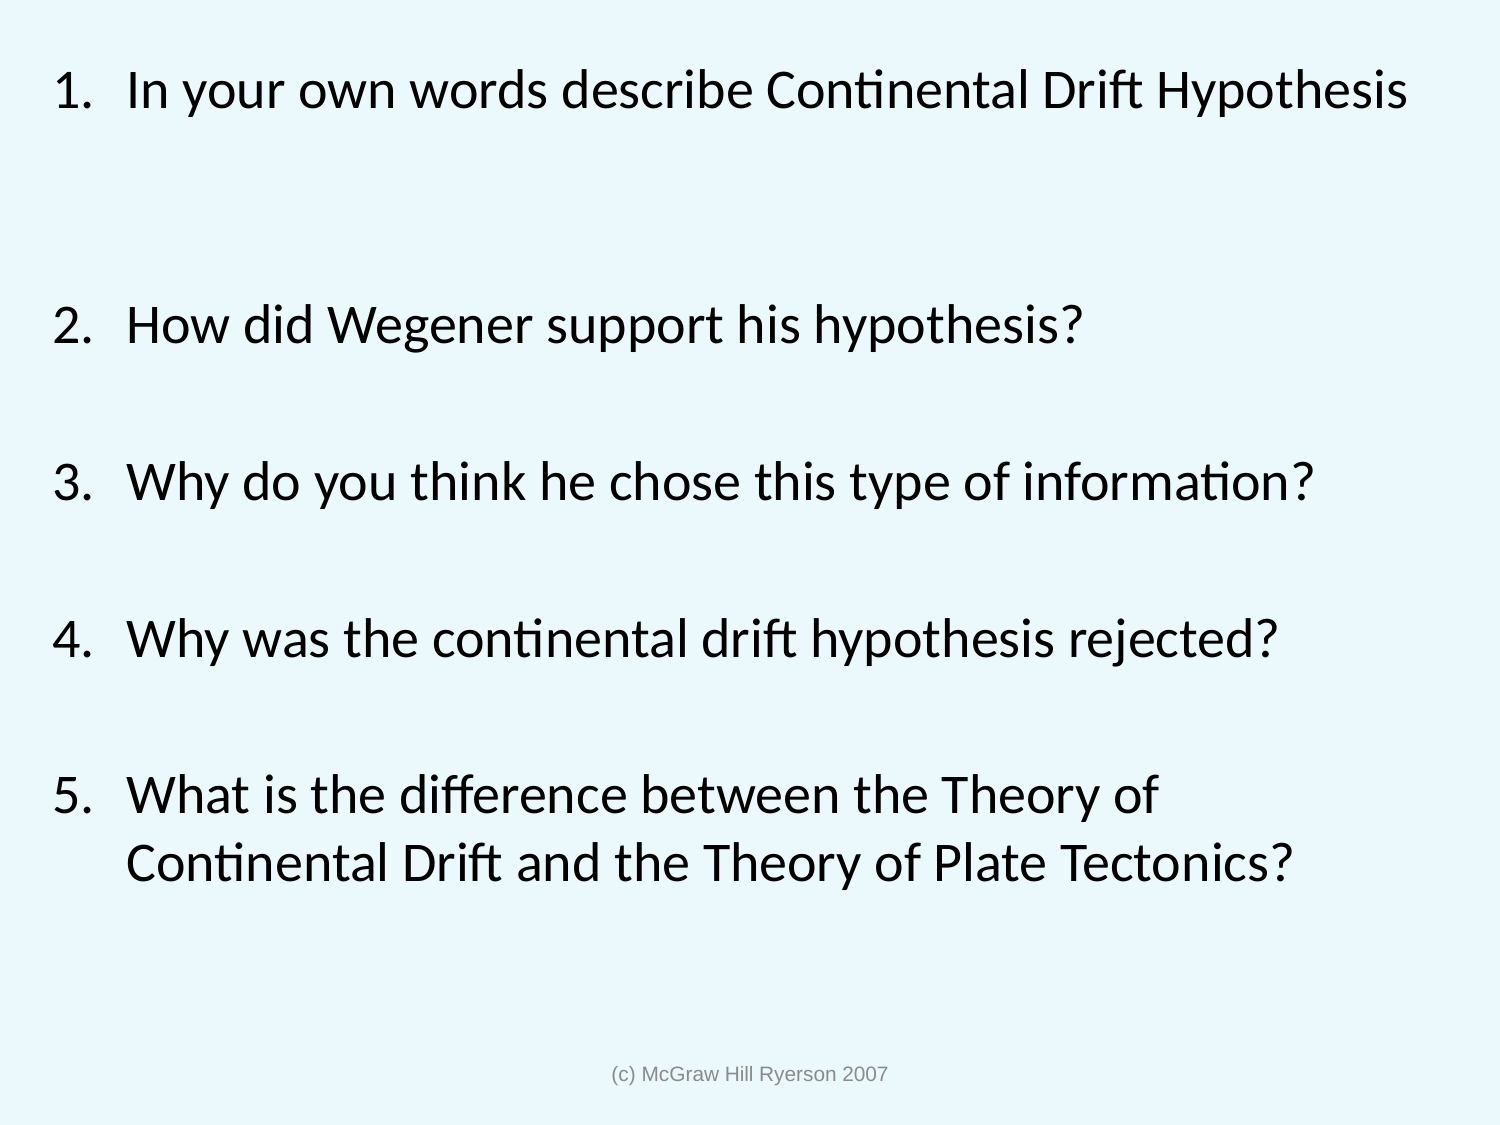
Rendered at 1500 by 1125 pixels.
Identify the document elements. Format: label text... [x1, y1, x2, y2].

list In your own words describe Continental Drift Hypothesis How did Wegener support his hypothesis? Why do you think he chose this type of information? Why was the continental drift hypothesis rejected? What is the difference between the Theory of Continental Drift and the Theory of Plate Tectonics? [37, 45, 1450, 1075]
footer (c) McGraw Hill Ryerson 2007 [512, 1042, 988, 1103]
